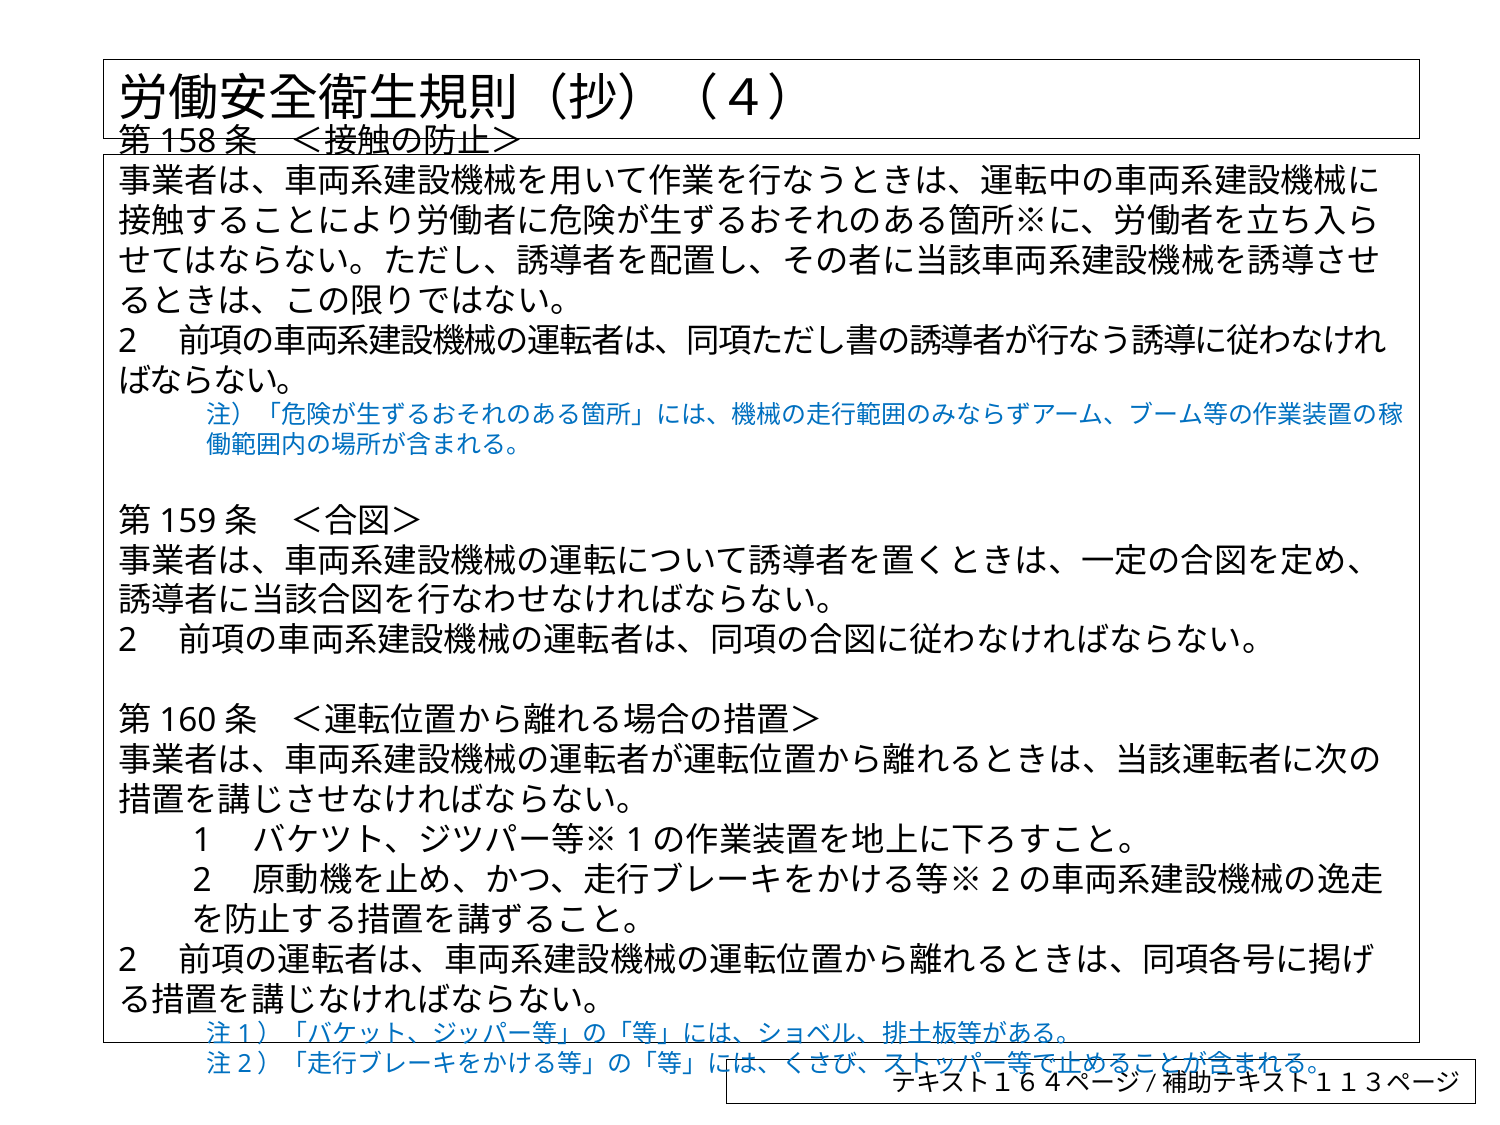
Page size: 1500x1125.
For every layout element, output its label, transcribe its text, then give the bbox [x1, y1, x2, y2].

text_box テキスト１６４ページ/補助テキスト１１３ページ [726, 1059, 1476, 1104]
title 労働安全衛生規則（抄）（４） [103, 59, 1420, 139]
text_box 第158条 ＜接触の防止＞ 事業者は、車両系建設機械を用いて作業を行なうときは、運転中の車両系建設機械に接触することにより労働者に危険が生ずるおそれのある箇所※に、労働者を立ち入らせてはならない。ただし、誘導者を配置し、その者に当該車両系建設機械を誘導させるときは、この限りではない。 2 前項の車両系建設機械の運転者は、同項ただし書の誘導者が行なう誘導に従わなければならない。 注）「危険が生ずるおそれのある箇所」には、機械の走行範囲のみならずアーム、ブーム等の作業装置の稼働範囲内の場所が含まれる。 第159条 ＜合図＞ 事業者は、車両系建設機械の運転について誘導者を置くときは、一定の合図を定め、誘導者に当該合図を行なわせなければならない。 2 前項の車両系建設機械の運転者は、同項の合図に従わなければならない。 第160条 ＜運転位置から離れる場合の措置＞ 事業者は、車両系建設機械の運転者が運転位置から離れるときは、当該運転者に次の措置を講じさせなければならない。 1 バケツト、ジツパー等※1の作業装置を地上に下ろすこと。 2 原動機を止め、かつ、走行ブレーキをかける等※2の車両系建設機械の逸走を防止する措置を講ずること。 2 前項の運転者は、車両系建設機械の運転位置から離れるときは、同項各号に掲げる措置を講じなければならない。 注1）「バケット、ジッパー等」の「等」には、ショベル、排土板等がある。 注2）「走行ブレーキをかける等」の「等」には、くさび、ストッパー等で止めることが含まれる。 [103, 154, 1420, 1043]
